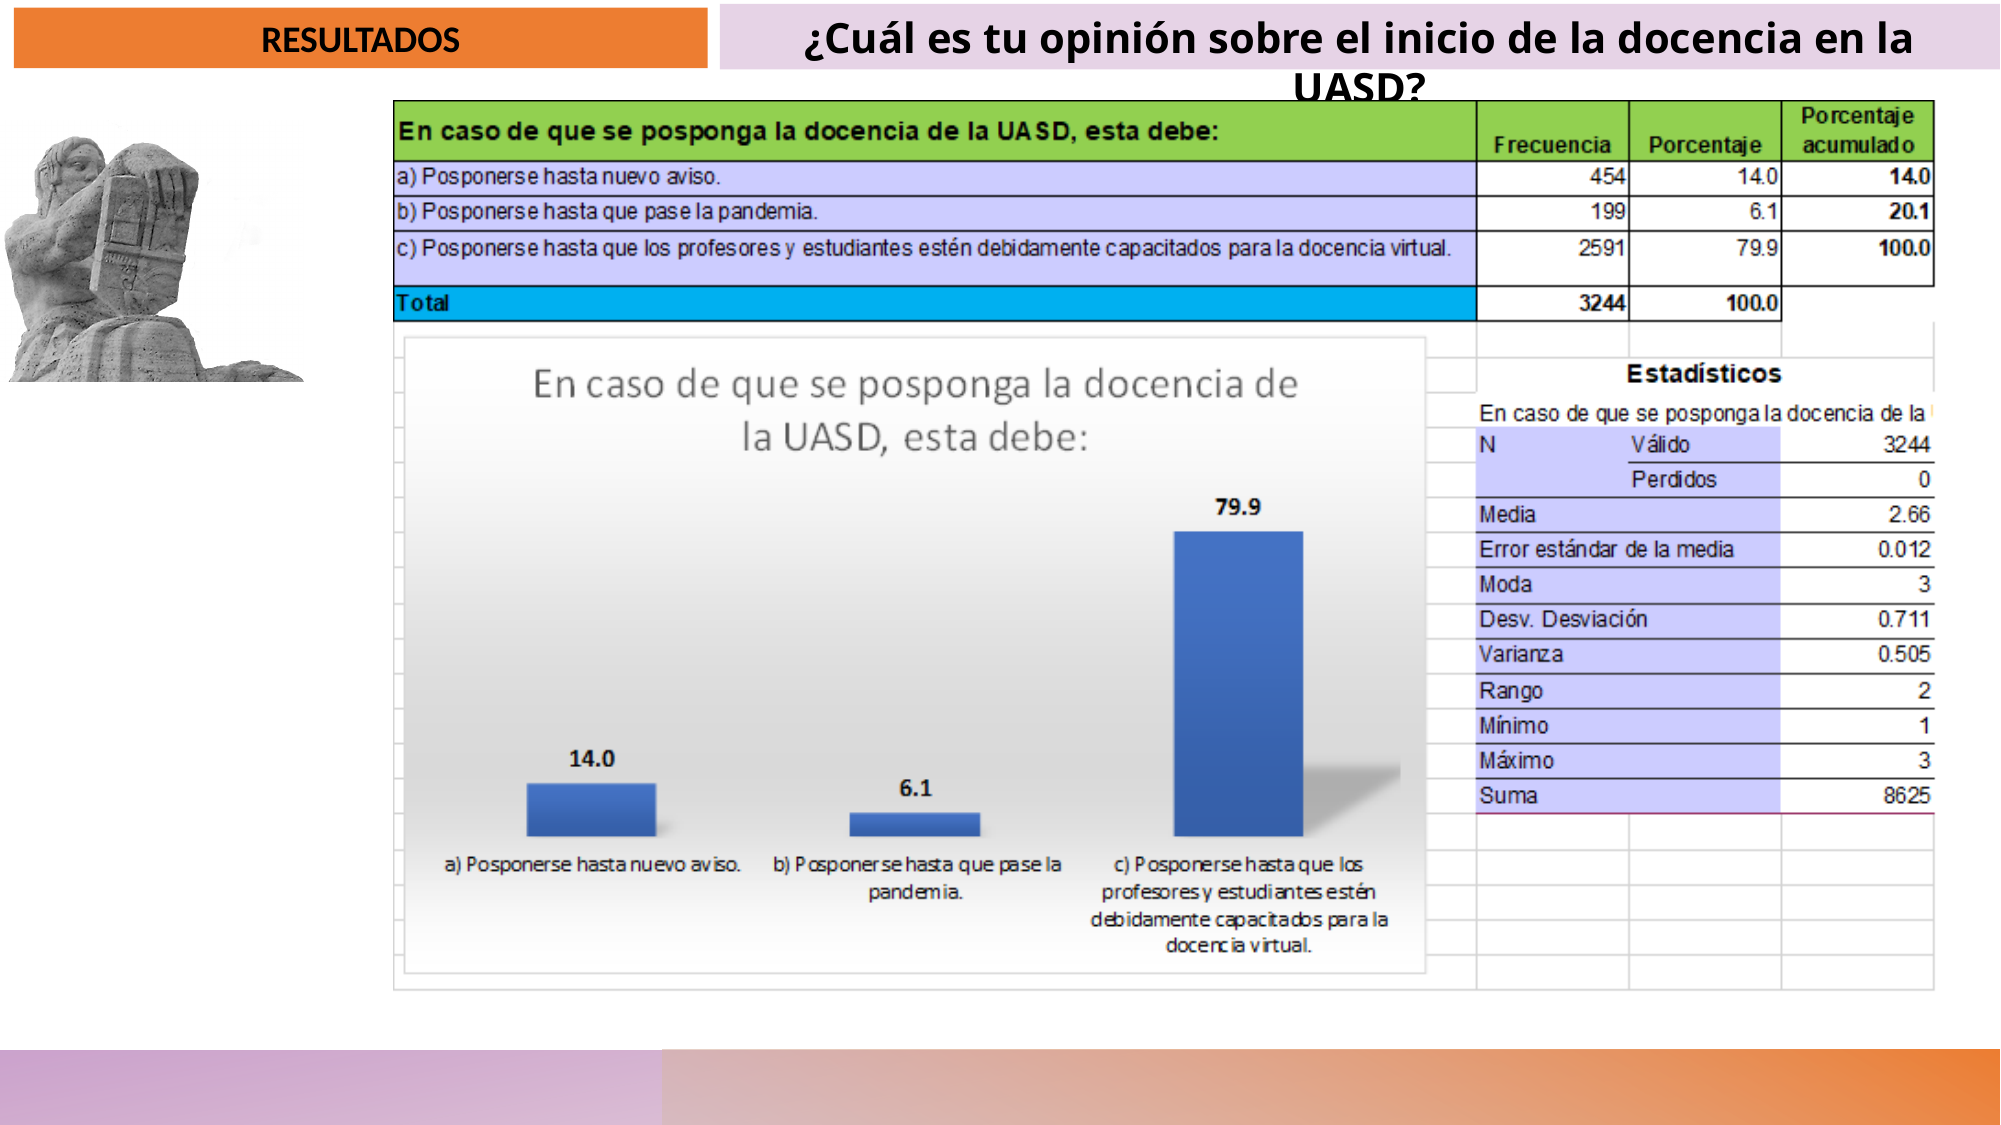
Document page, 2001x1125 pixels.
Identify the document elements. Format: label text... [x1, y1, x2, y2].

picture [441, 296, 449, 309]
text_box ¿Cuál es tu opinión sobre el inicio de la docencia en la UASD? [719, 3, 2000, 70]
picture [426, 297, 431, 310]
picture [401, 296, 405, 309]
picture [411, 299, 416, 310]
picture [393, 100, 1937, 993]
picture [0, 120, 304, 382]
text_box RESULTADOS [13, 7, 708, 69]
